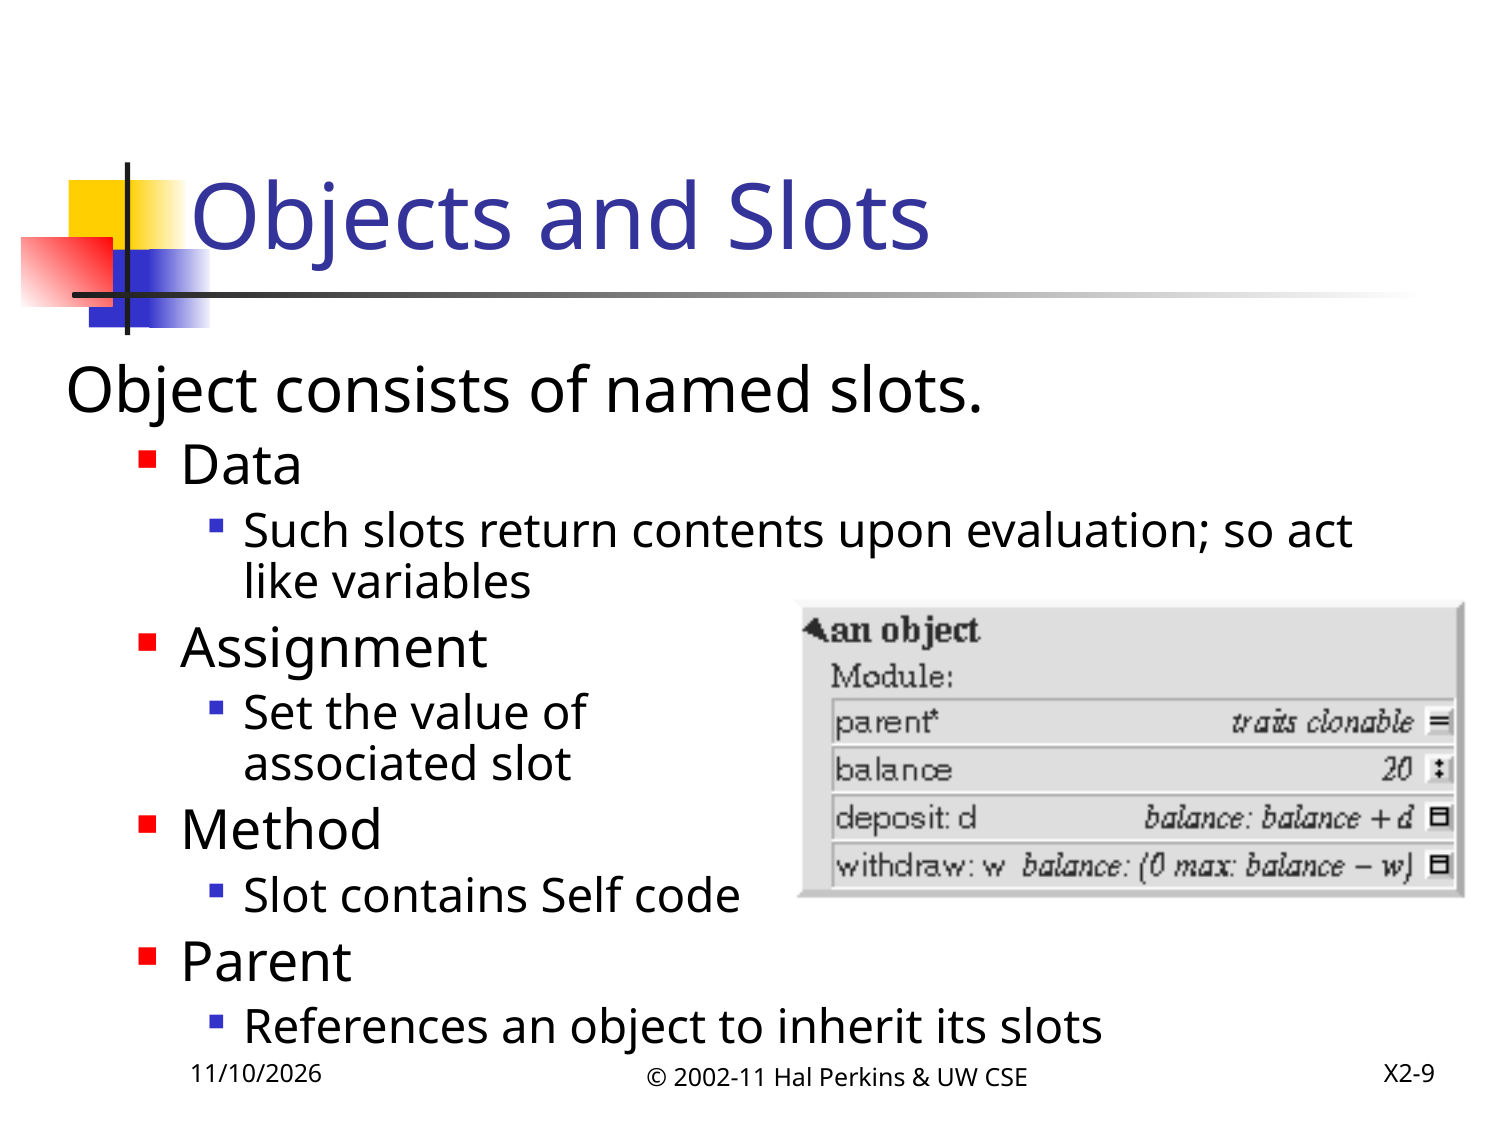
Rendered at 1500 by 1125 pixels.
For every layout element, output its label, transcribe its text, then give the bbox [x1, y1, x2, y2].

slide_number X2-9 [1137, 1023, 1451, 1100]
picture [774, 587, 1500, 926]
list Object consists of named slots. Data Such slots return contents upon evaluation; so act like variables Assignment Set the value of associated slot Method Slot contains Self code Parent References an object to inherit its slots [49, 349, 1376, 1063]
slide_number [174, 1023, 488, 1100]
title Objects and Slots [174, 34, 1454, 276]
footer © 2002-11 Hal Perkins & UW CSE [599, 1023, 1076, 1100]
